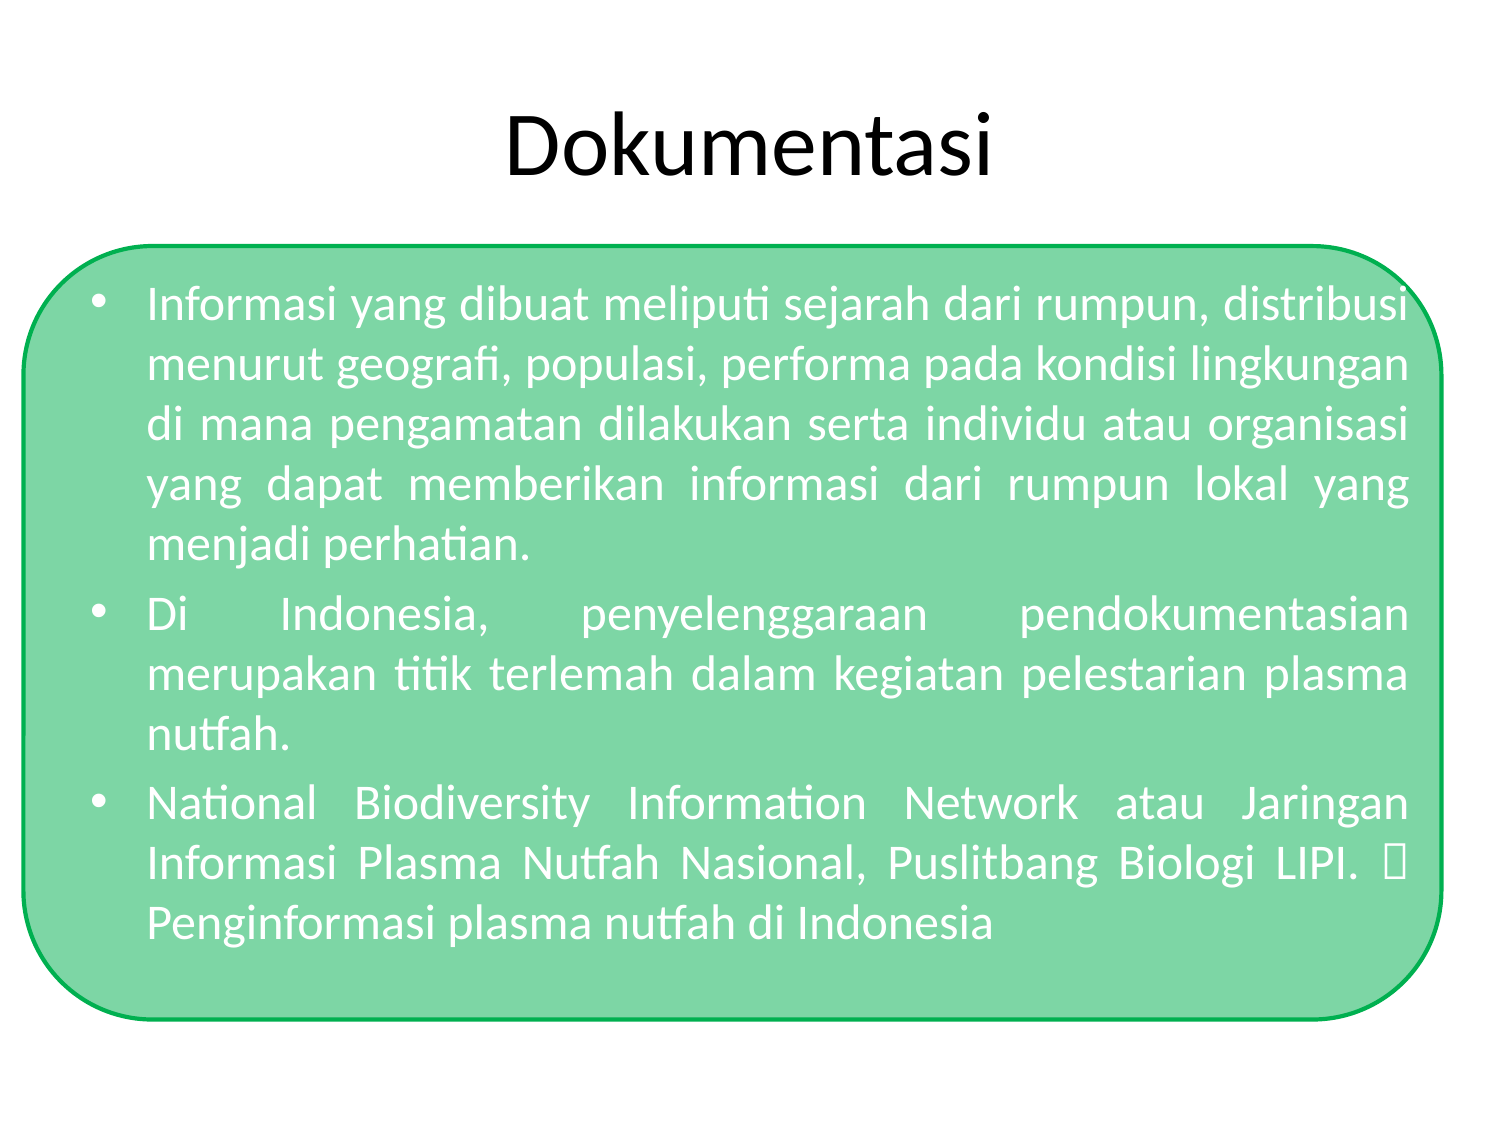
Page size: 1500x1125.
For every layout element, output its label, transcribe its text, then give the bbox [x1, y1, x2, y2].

text_box [21, 269, 75, 997]
list Informasi yang dibuat meliputi sejarah dari rumpun, distribusi menurut geografi, populasi, performa pada kondisi lingkungan di mana pengamatan dilakukan serta individu atau organisasi yang dapat memberikan informasi dari rumpun lokal yang menjadi perhatian. Di Indonesia, penyelenggaraan pendokumentasian merupakan titik terlemah dalam kegiatan pelestarian plasma nutfah. National Biodiversity Information Network atau Jaringan Informasi Plasma Nutfah Nasional, Puslitbang Biologi LIPI.  Penginformasi plasma nutfah di Indonesia [75, 262, 1425, 1005]
text_box [1425, 307, 1444, 958]
title Dokumentasi [75, 45, 1425, 233]
text_box [88, 1005, 1377, 1022]
text_box [86, 243, 1379, 262]
